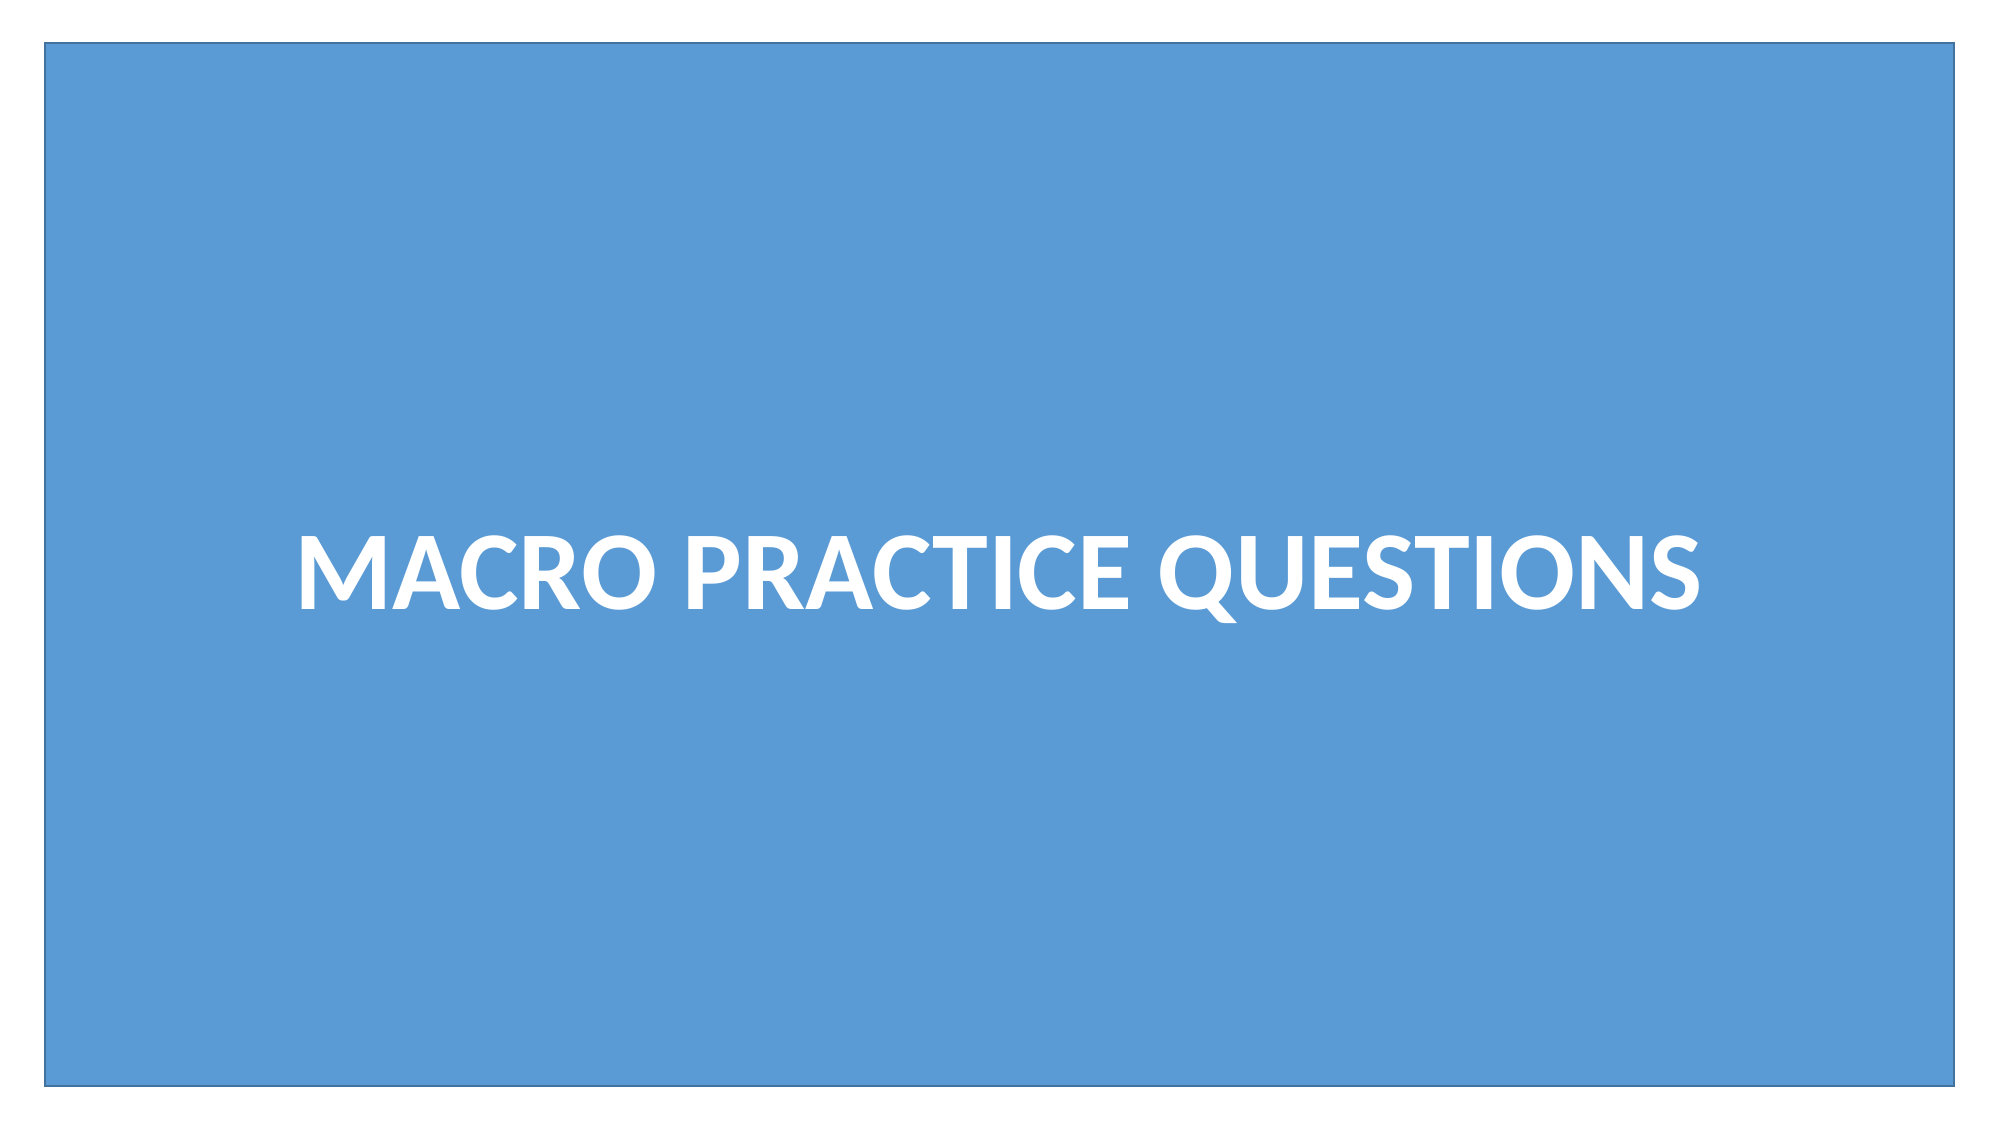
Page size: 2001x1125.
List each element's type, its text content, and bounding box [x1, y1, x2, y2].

text_box MACRO PRACTICE QUESTIONS [44, 42, 1955, 1087]
